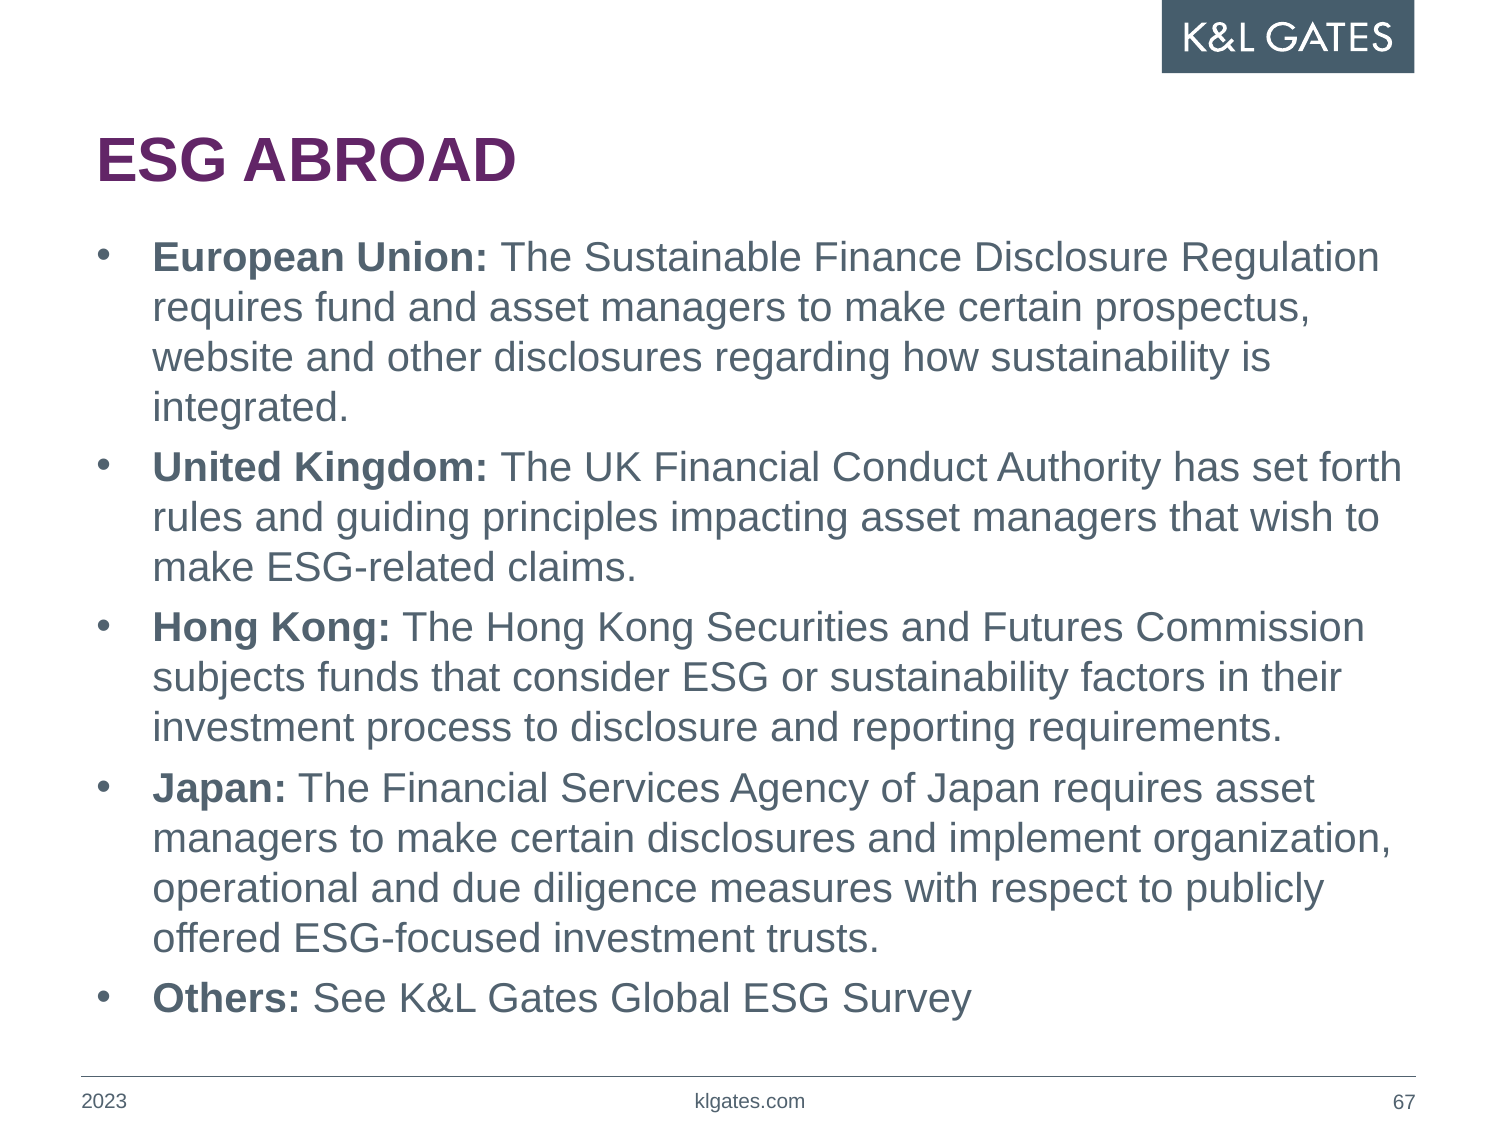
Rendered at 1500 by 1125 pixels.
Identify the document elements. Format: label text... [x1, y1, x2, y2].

footer klgates.com [512, 1079, 988, 1120]
list European Union: The Sustainable Finance Disclosure Regulation requires fund and asset managers to make certain prospectus, website and other disclosures regarding how sustainability is integrated. United Kingdom: The UK Financial Conduct Authority has set forth rules and guiding principles impacting asset managers that wish to make ESG-related claims. Hong Kong: The Hong Kong Securities and Futures Commission subjects funds that consider ESG or sustainability factors in their investment process to disclosure and reporting requirements. Japan: The Financial Services Agency of Japan requires asset managers to make certain disclosures and implement organization, operational and due diligence measures with respect to publicly offered ESG-focused investment trusts. Others: See K&L Gates Global ESG Survey [81, 221, 1419, 996]
title ESG ABROAD [81, 115, 1419, 207]
slide_number 66 [1065, 1081, 1416, 1122]
slide_number 2023 [81, 1079, 432, 1121]
